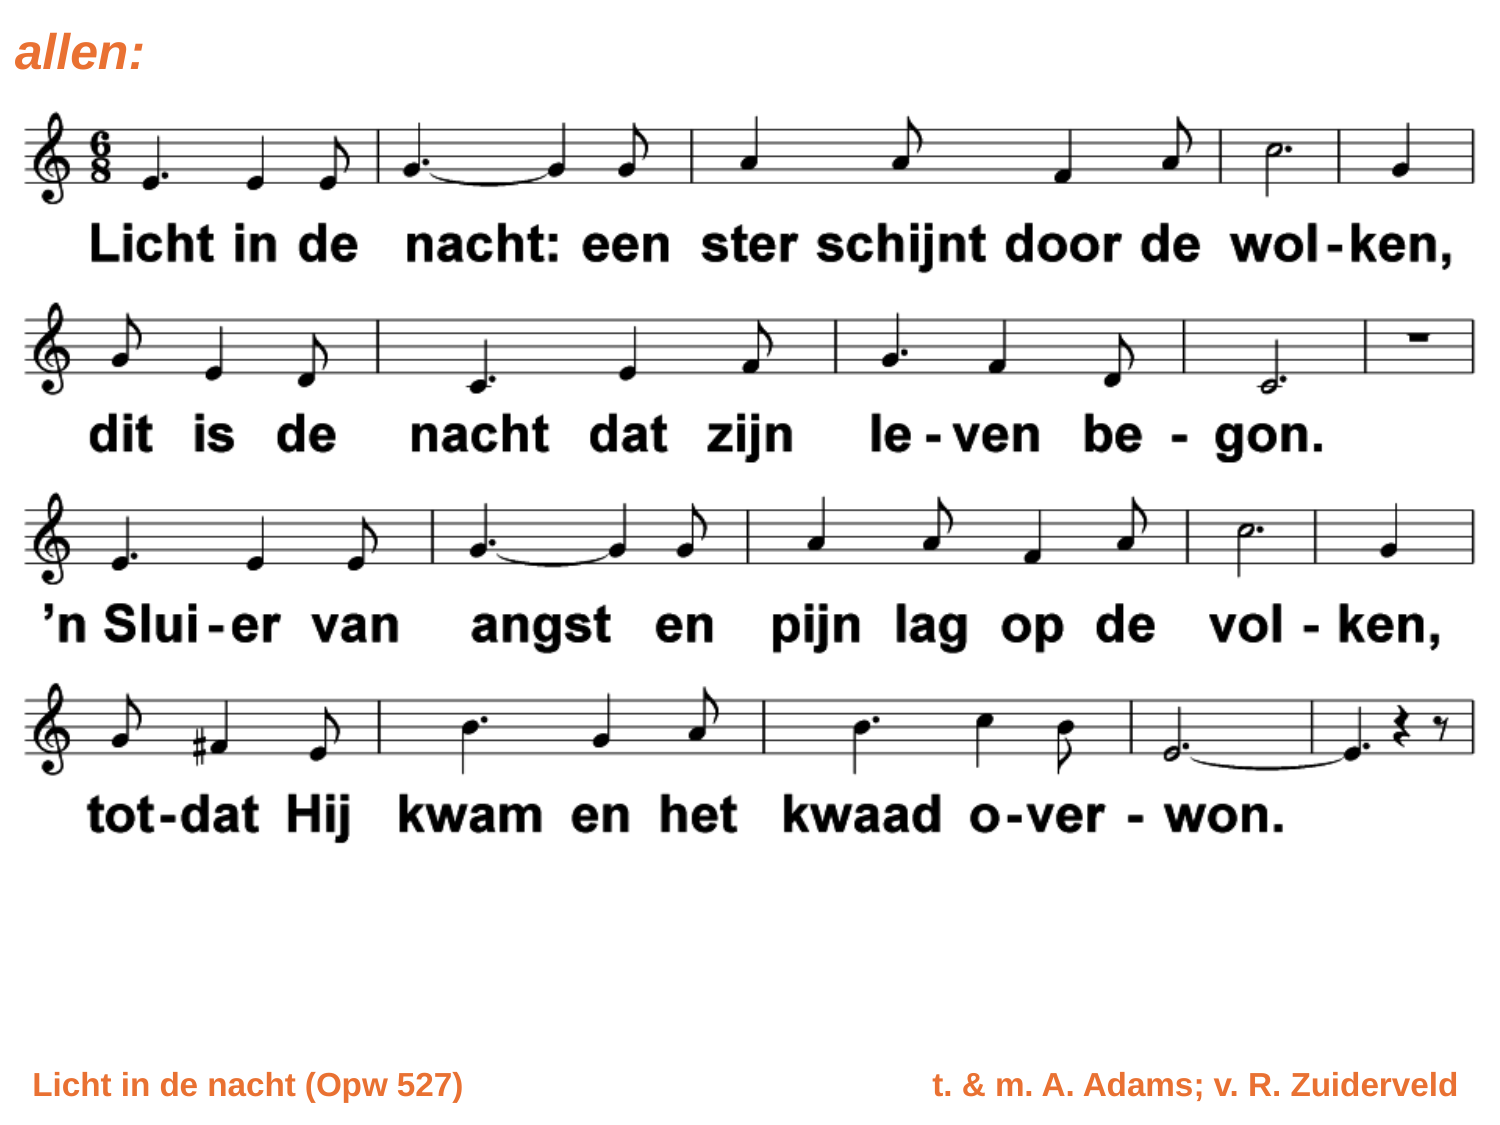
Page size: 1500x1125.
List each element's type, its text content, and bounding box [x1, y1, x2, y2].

text_box Licht in de nacht (Opw 527) t. & m. A. Adams; v. R. Zuiderveld [17, 1055, 1484, 1111]
text_box allen: [0, 12, 161, 88]
picture [19, 101, 1481, 851]
